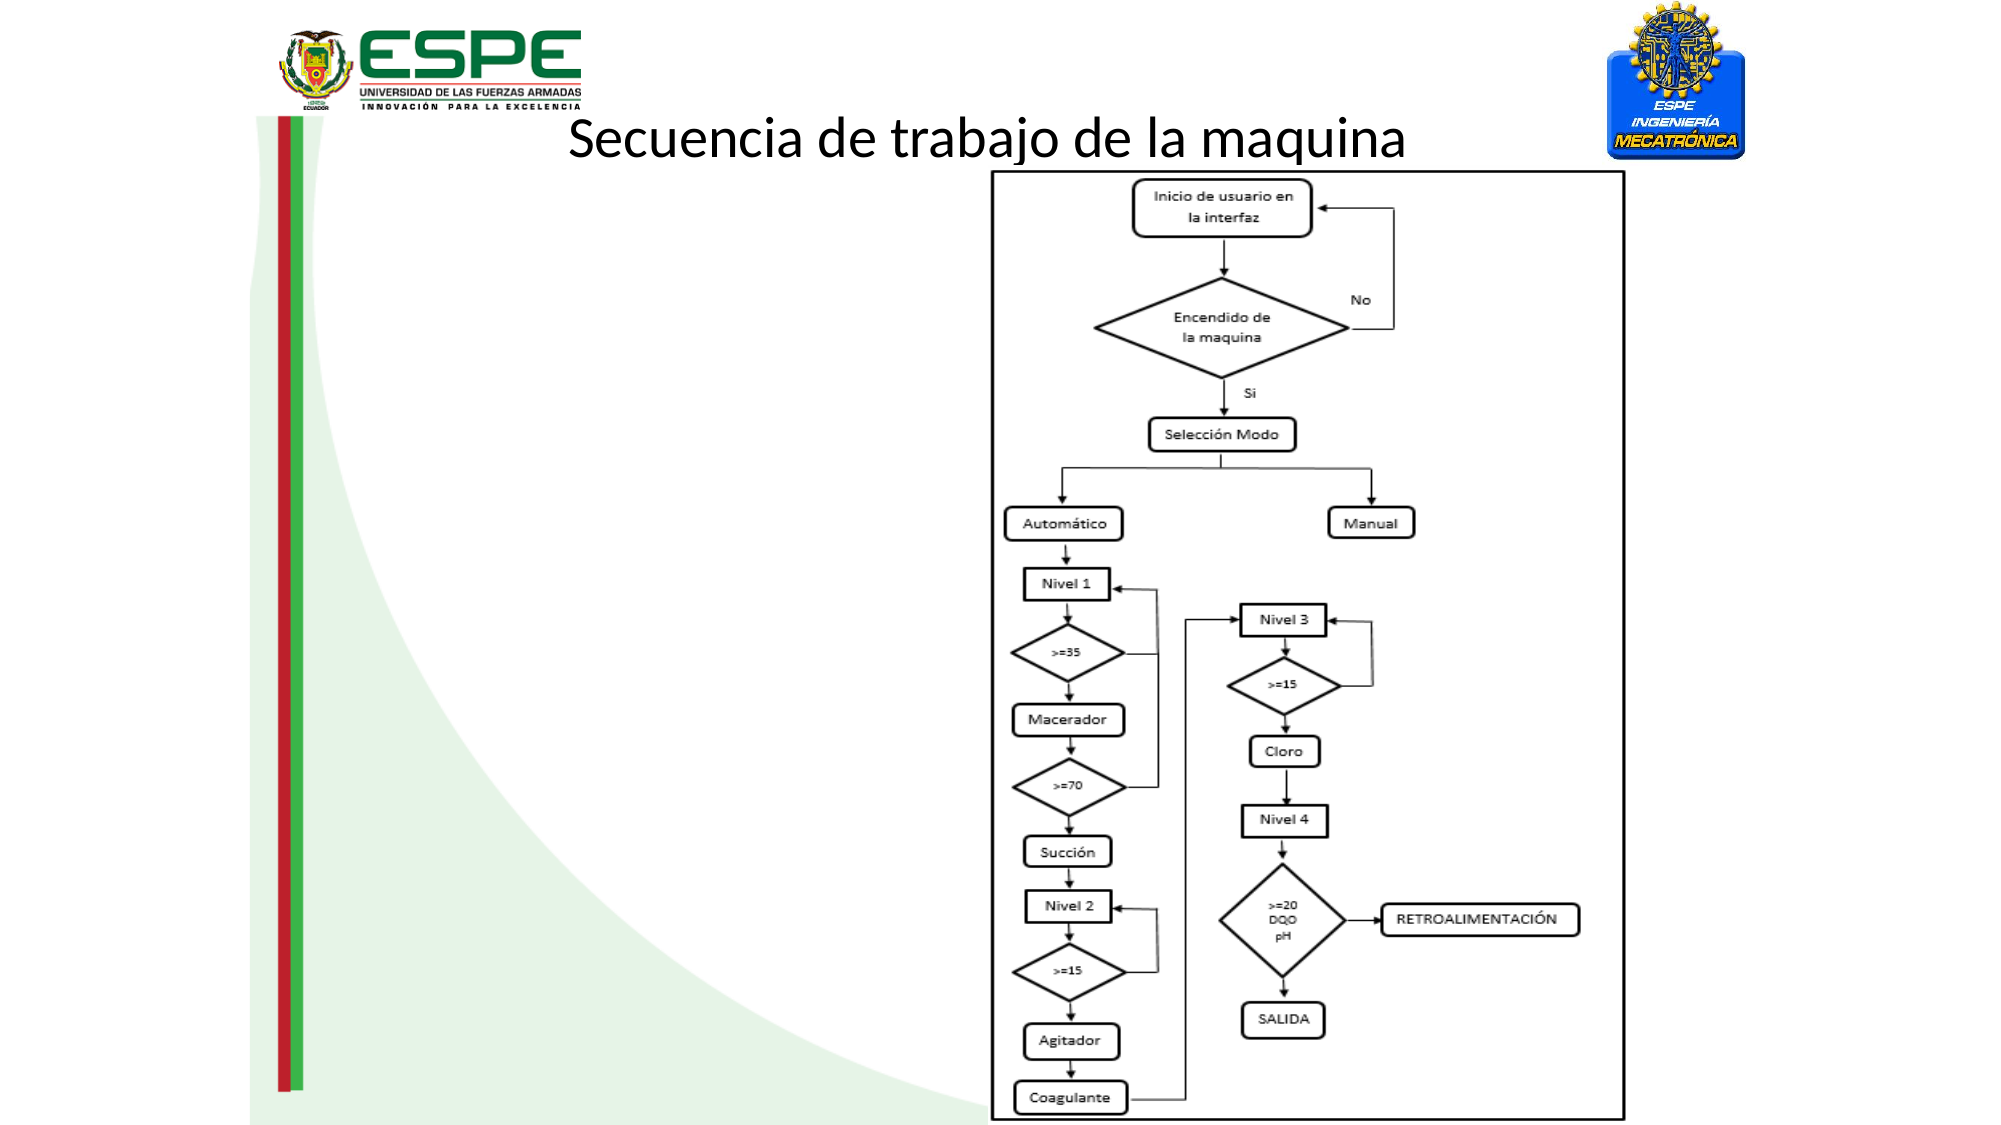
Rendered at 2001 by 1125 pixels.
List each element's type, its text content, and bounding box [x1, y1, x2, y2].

text_box Secuencia de trabajo de la maquina [581, 77, 1602, 165]
picture [249, 0, 1750, 1125]
